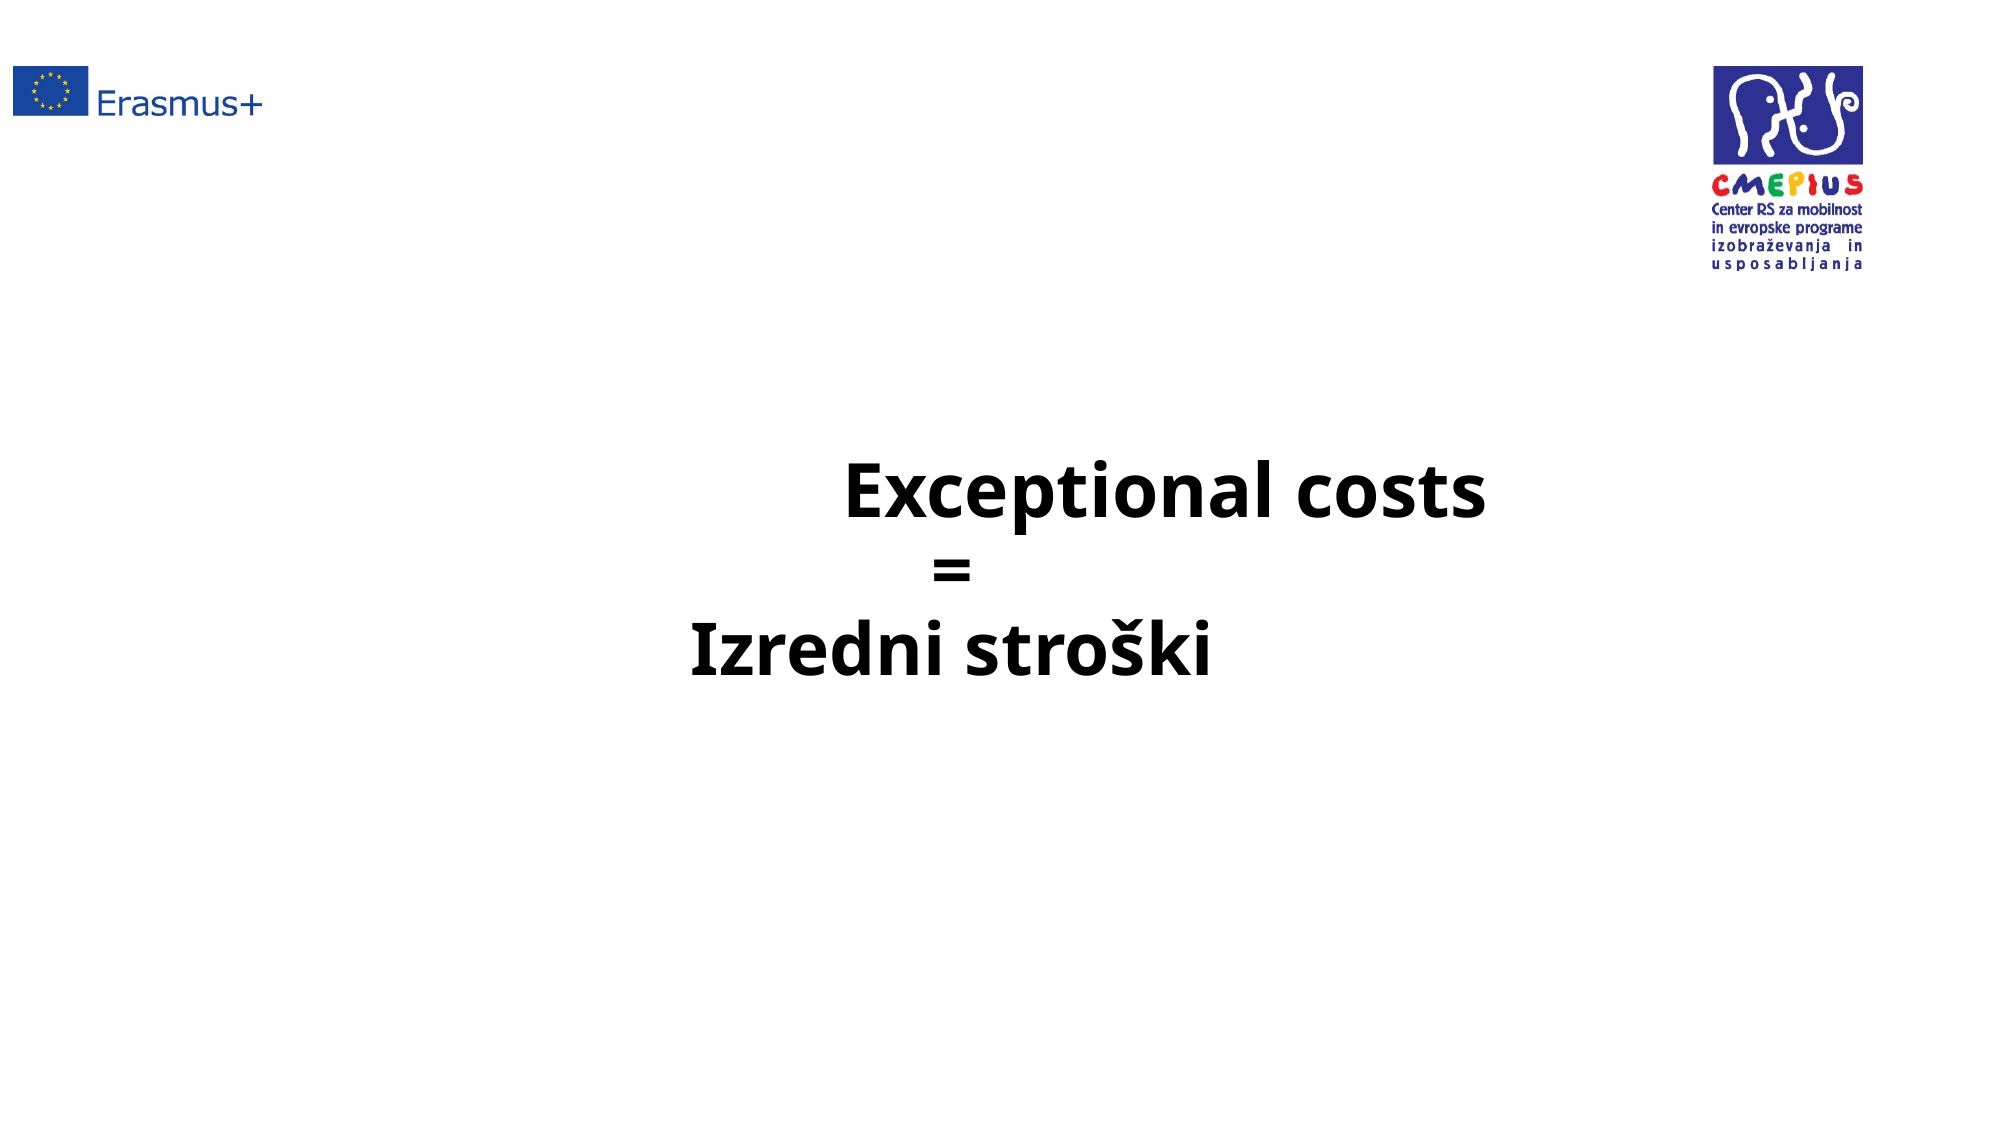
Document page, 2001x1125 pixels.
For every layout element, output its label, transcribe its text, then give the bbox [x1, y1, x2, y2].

picture [13, 66, 262, 116]
picture [1712, 66, 1863, 271]
text_box Exceptional costs = Izredni stroški [319, 342, 1586, 801]
